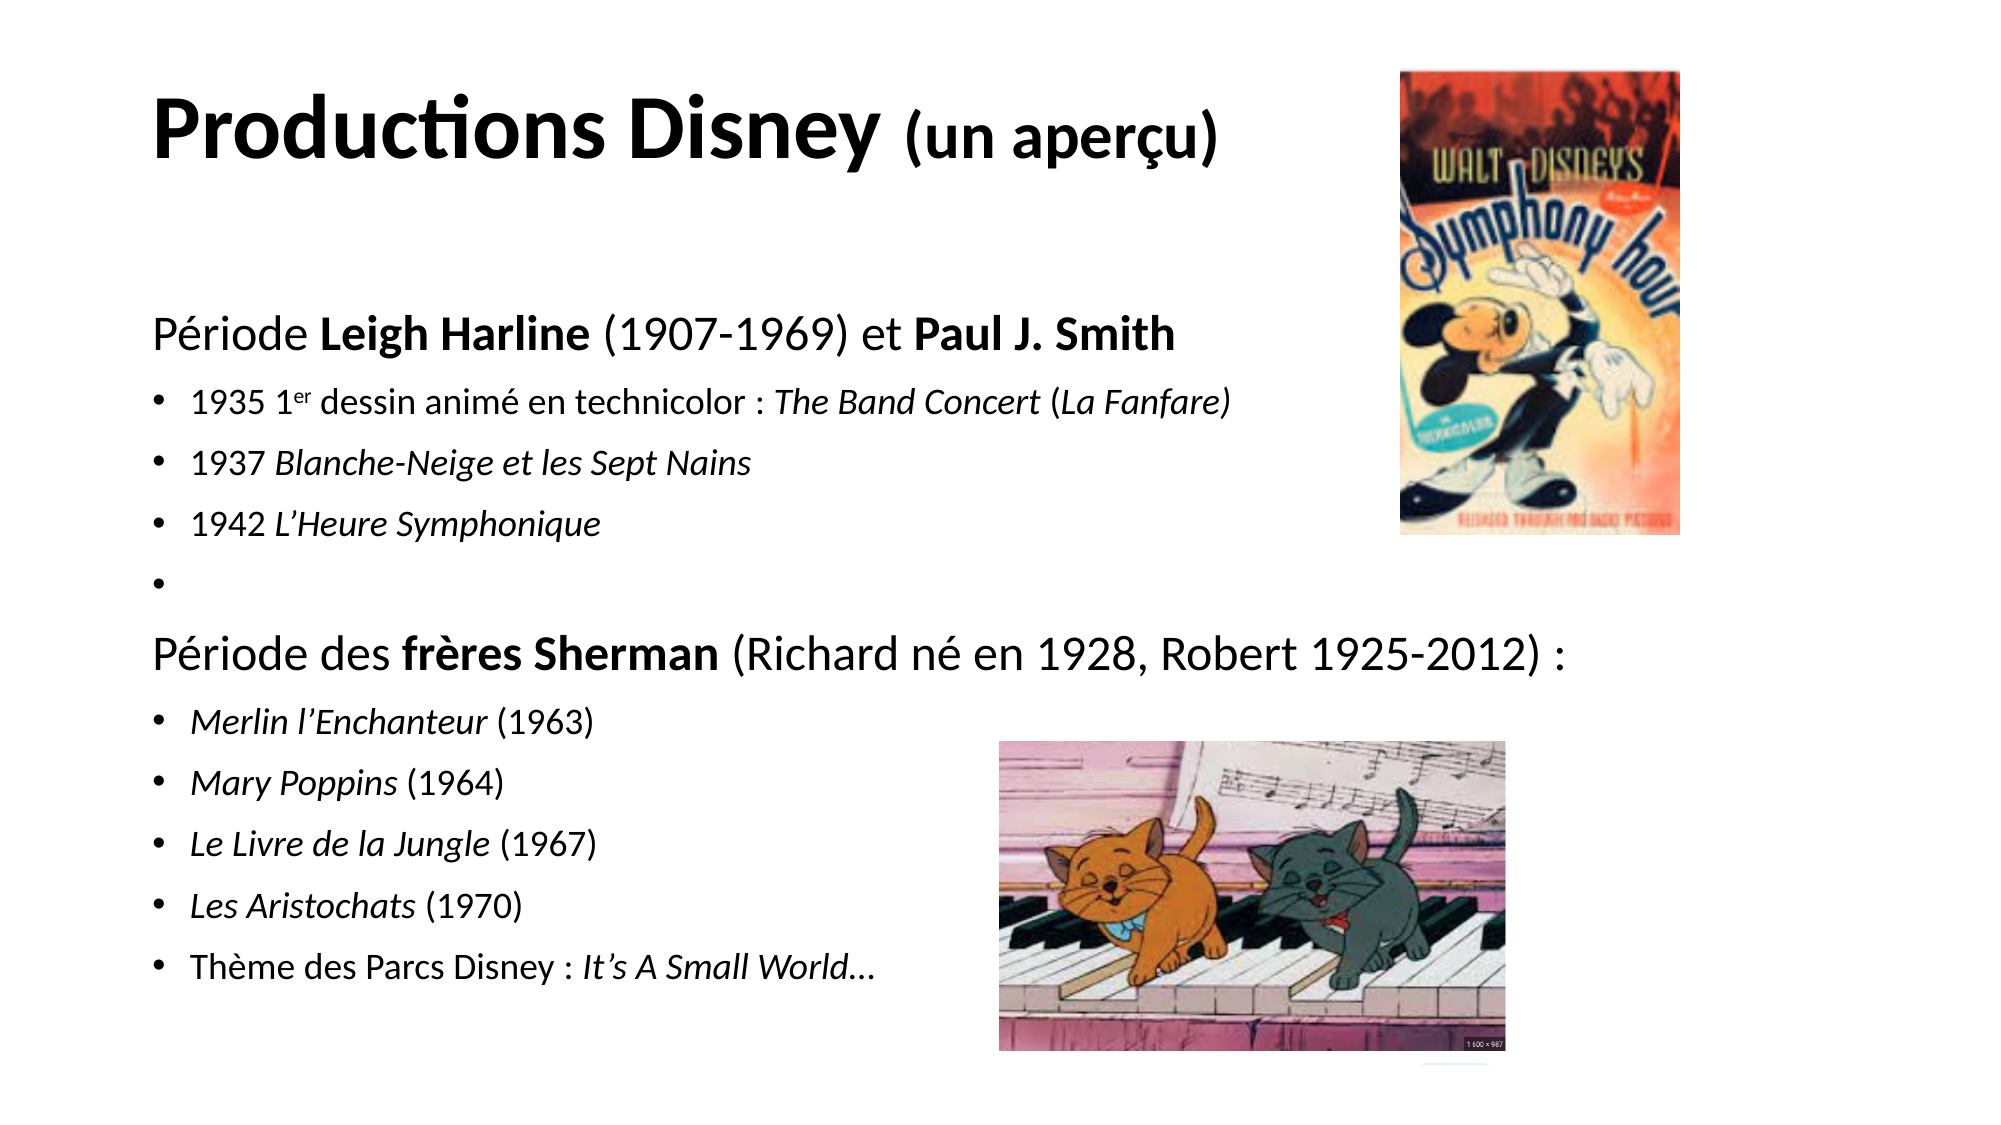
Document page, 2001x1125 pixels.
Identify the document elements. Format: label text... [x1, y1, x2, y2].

picture [1400, 63, 1680, 535]
list Période Leigh Harline (1907-1969) et Paul J. Smith 1935 1er dessin animé en technicolor : The Band Concert (La Fanfare) 1937 Blanche-Neige et les Sept Nains 1942 L’Heure Symphonique Période des frères Sherman (Richard né en 1928, Robert 1925-2012) : Merlin l’Enchanteur (1963) Mary Poppins (1964) Le Livre de la Jungle (1967) Les Aristochats (1970) Thème des Parcs Disney : It’s A Small World… [137, 299, 1863, 1014]
picture [999, 741, 1507, 1065]
title Productions Disney (un aperçu) [137, 59, 1863, 278]
